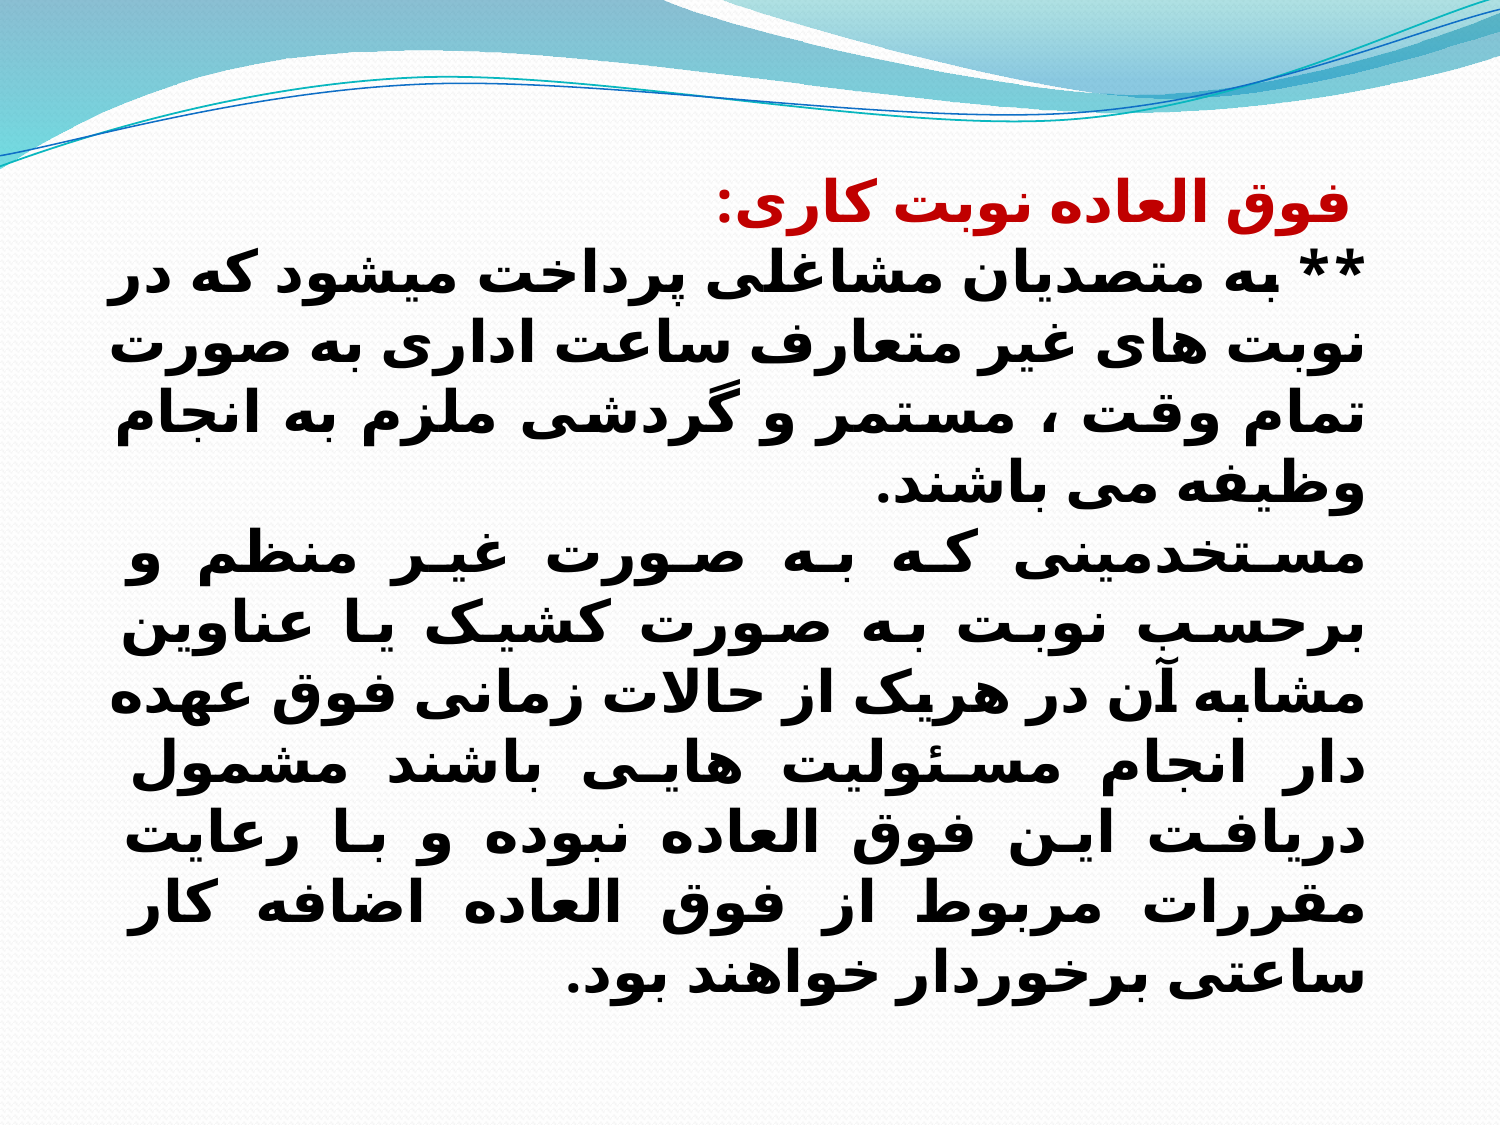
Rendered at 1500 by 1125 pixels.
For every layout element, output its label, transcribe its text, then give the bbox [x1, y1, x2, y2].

text_box فوق العاده نوبت کاری: ** به متصدیان مشاغلی پرداخت میشود که در نوبت های غیر متعارف ساعت اداری به صورت تمام وقت ، مستمر و گردشی ملزم به انجام وظیفه می باشند. مستخدمینی که به صورت غیر منظم و برحسب نوبت به صورت کشیک یا عناوین مشابه آن در هریک از حالات زمانی فوق عهده دار انجام مسئولیت هایی باشند مشمول دریافت این فوق العاده نبوده و با رعایت مقررات مربوط از فوق العاده اضافه کار ساعتی برخوردار خواهند بود. [93, 156, 1383, 1012]
